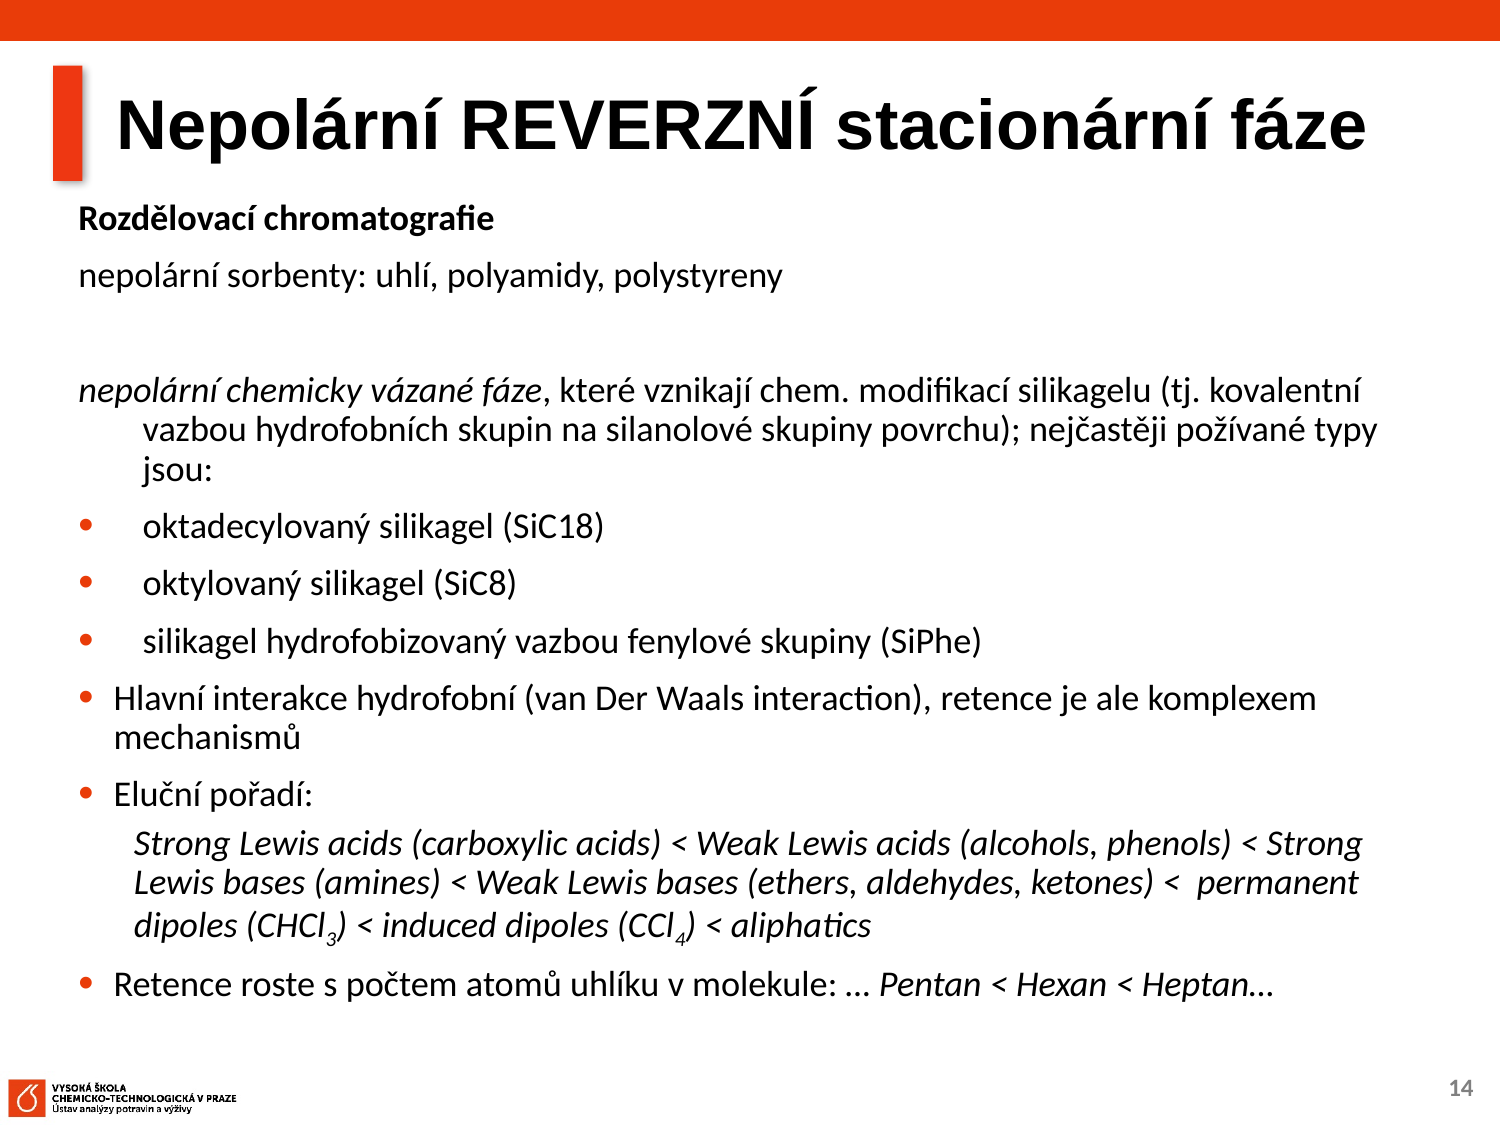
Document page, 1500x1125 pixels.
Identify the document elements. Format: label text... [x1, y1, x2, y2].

picture [0, 1071, 244, 1125]
list Rozdělovací chromatografie nepolární sorbenty: uhlí, polyamidy, polystyreny nepolární chemicky vázané fáze, které vznikají chem. modifikací silikagelu (tj. kovalentní vazbou hydrofobních skupin na silanolové skupiny povrchu); nejčastěji požívané typy jsou: oktadecylovaný silikagel (SiC18) oktylovaný silikagel (SiC8) silikagel hydrofobizovaný vazbou fenylové skupiny (SiPhe) Hlavní interakce hydrofobní (van Der Waals interaction), retence je ale komplexem mechanismů Eluční pořadí: Strong Lewis acids (carboxylic acids) < Weak Lewis acids (alcohols, phenols) < Strong Lewis bases (amines) < Weak Lewis bases (ethers, aldehydes, ketones) < permanent dipoles (CHCl3) < induced dipoles (CCl4) < aliphatics Retence roste s počtem atomů uhlíku v molekule: … Pentan < Hexan < Heptan… [65, 192, 1460, 1012]
title Nepolární REVERZNÍ stacionární fáze [103, 82, 1460, 192]
